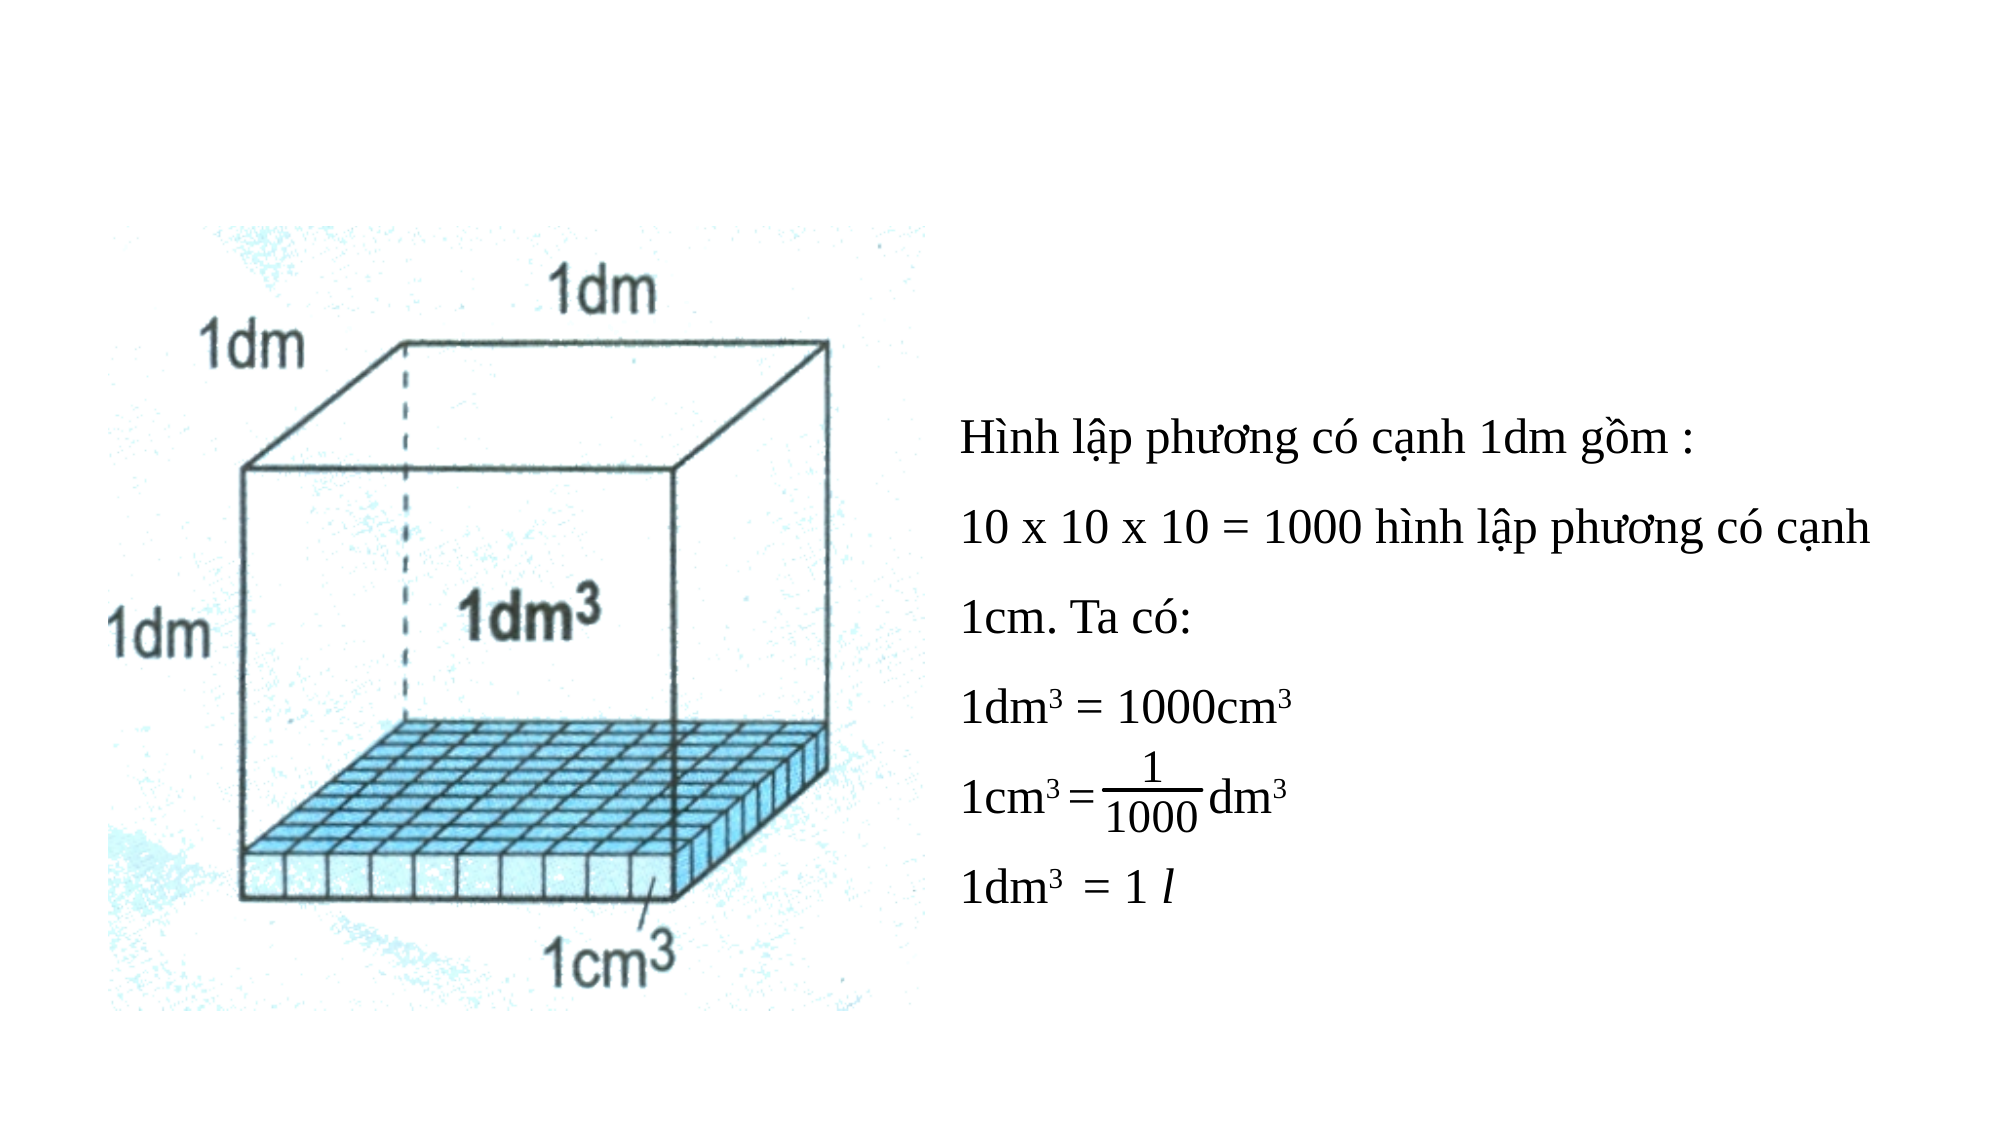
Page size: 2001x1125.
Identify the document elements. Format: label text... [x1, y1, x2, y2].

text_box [1090, 730, 1217, 850]
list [108, 225, 925, 1011]
text_box Hình lập phương có cạnh 1dm gồm : 10 x 10 x 10 = 1000 hình lập phương có cạnh 1cm. Ta có: 1dm3 = 1000cm3 1cm3 = dm3 1dm3 = 1 l [944, 366, 1960, 921]
